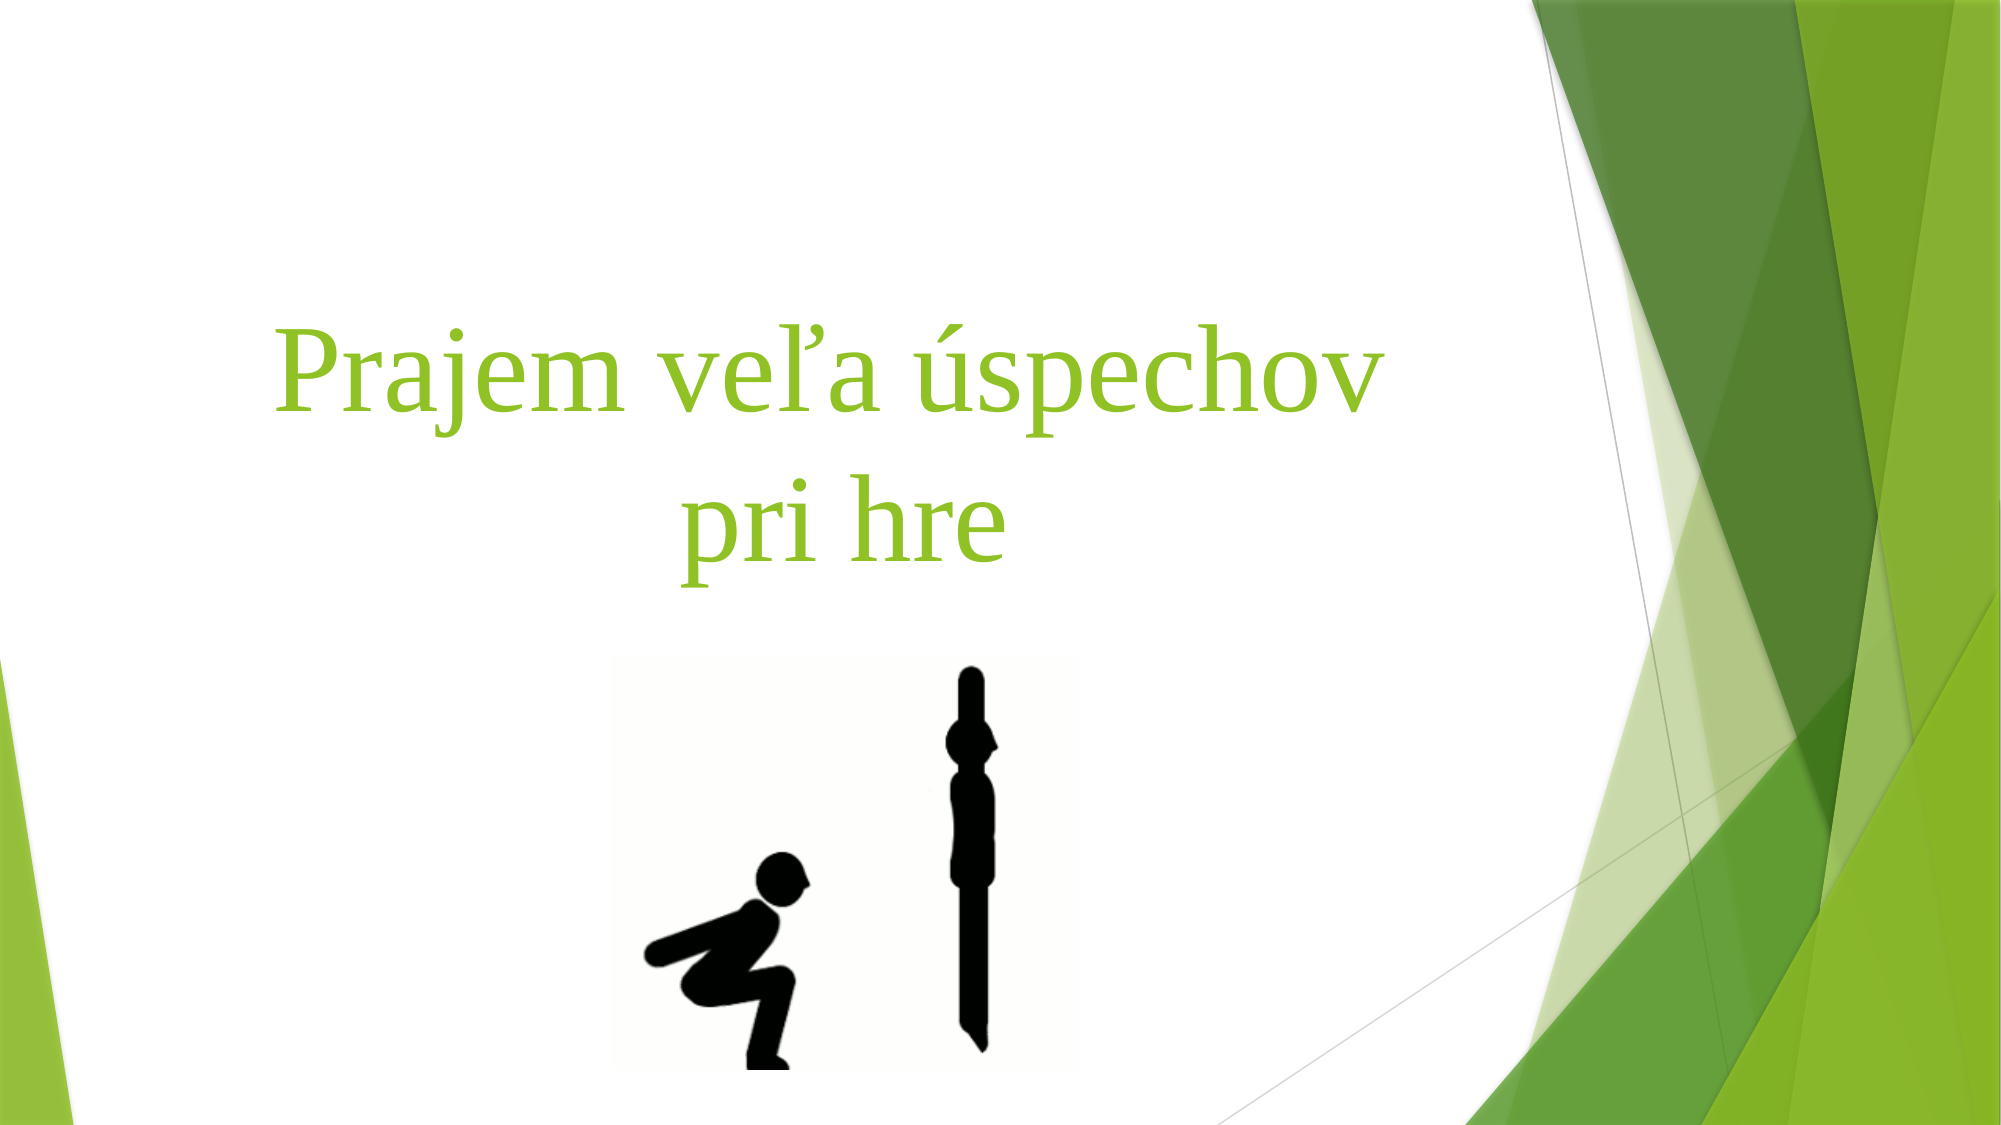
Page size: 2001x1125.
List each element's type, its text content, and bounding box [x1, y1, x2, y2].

title Prajem veľa úspechov pri hre [139, 278, 1550, 496]
picture [610, 654, 1079, 1070]
